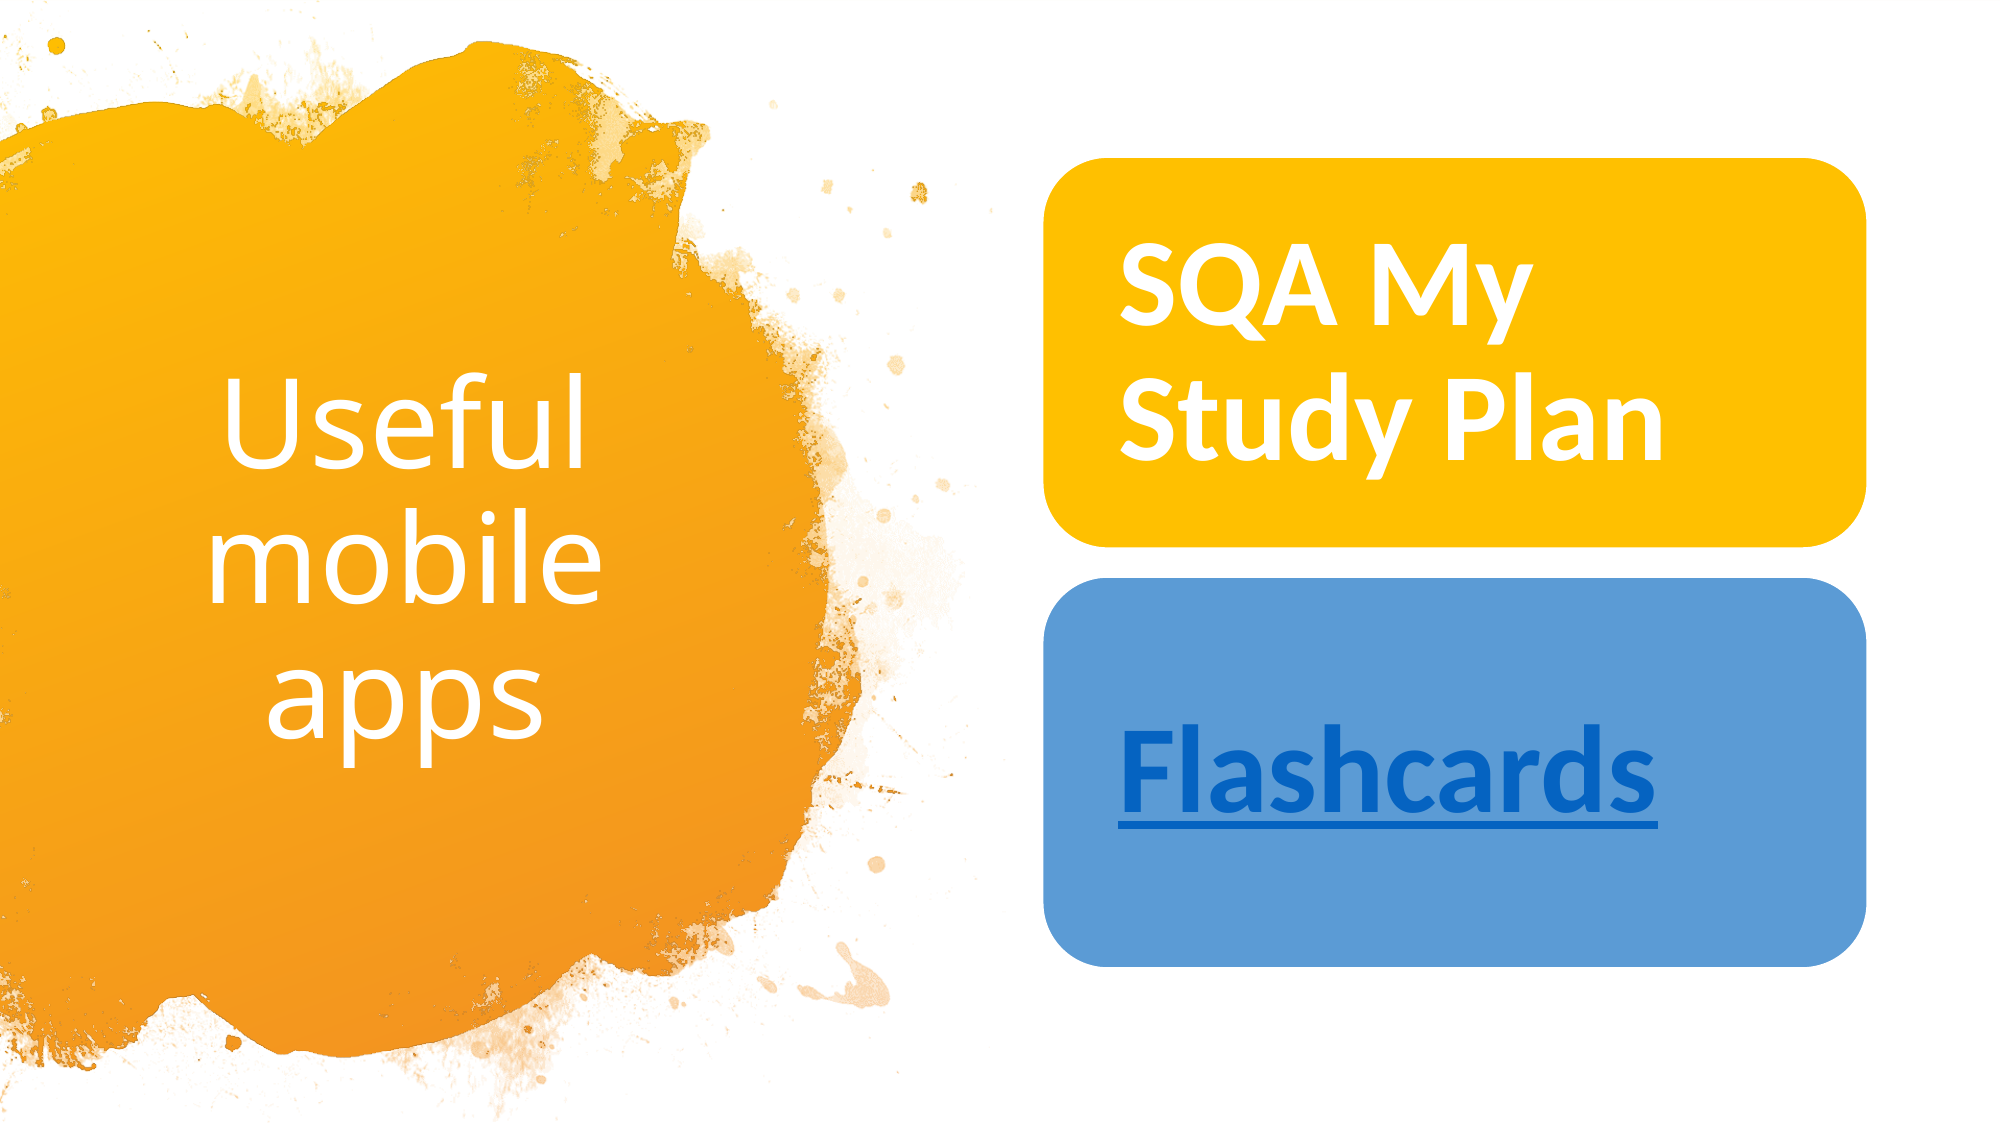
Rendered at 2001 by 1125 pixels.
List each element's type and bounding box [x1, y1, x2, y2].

picture [0, 0, 2000, 1125]
list [1042, 156, 1868, 969]
